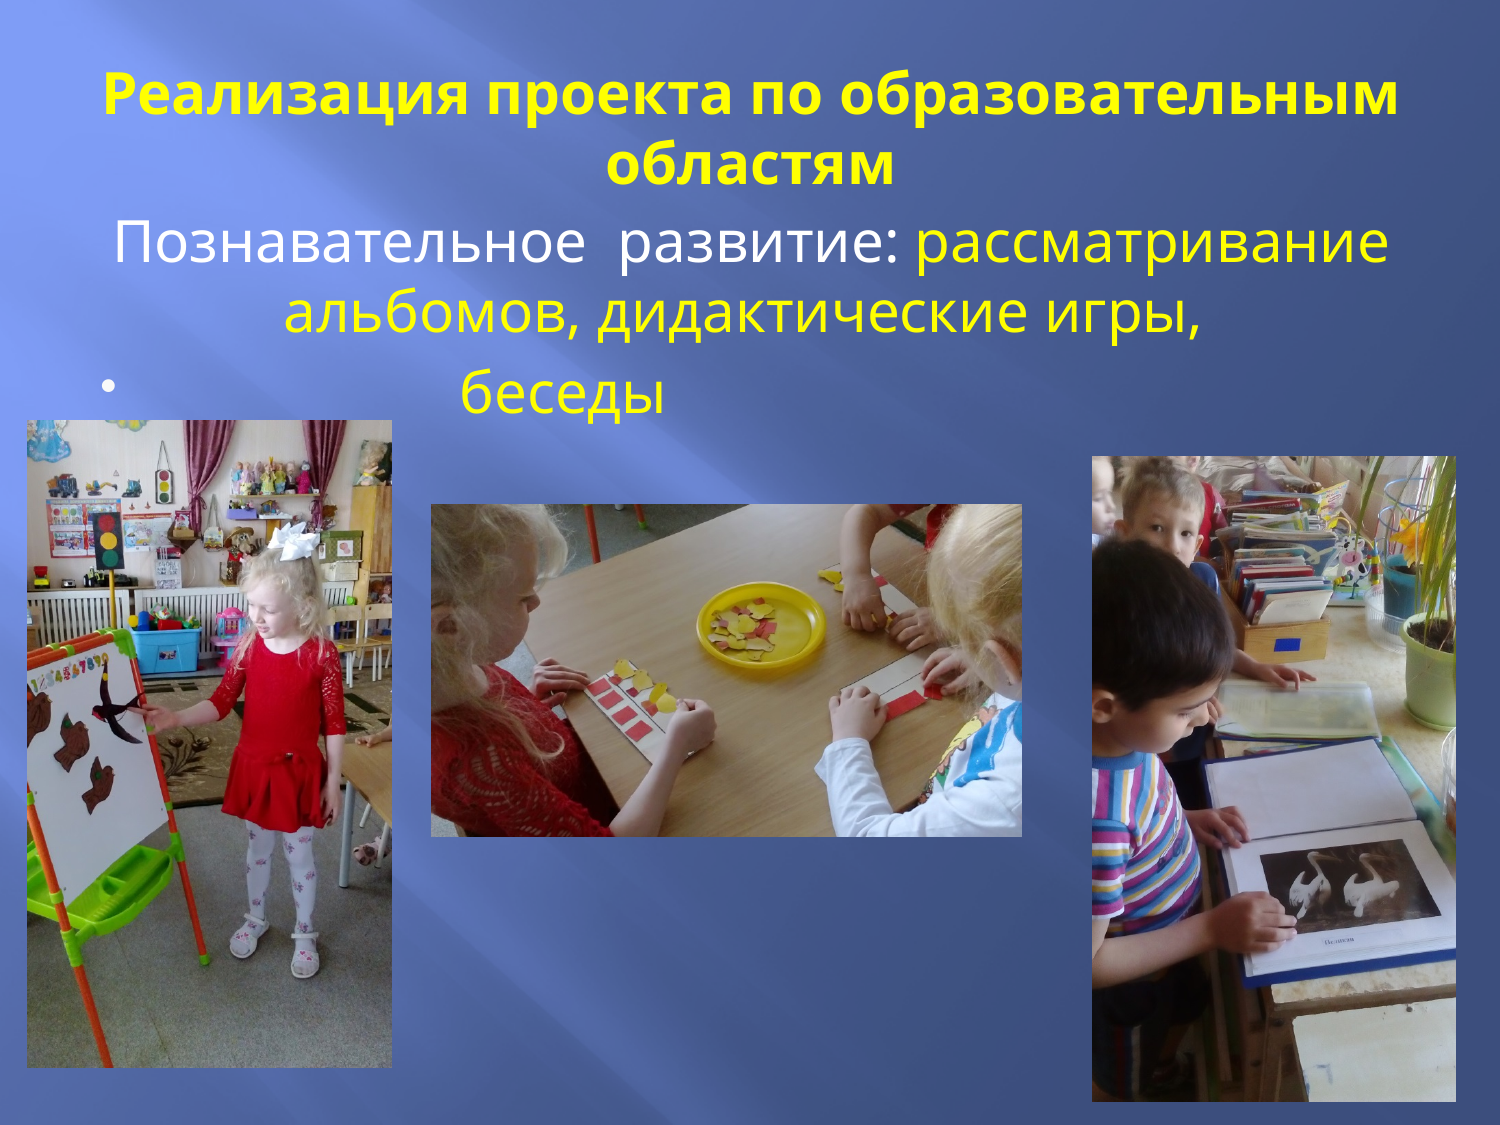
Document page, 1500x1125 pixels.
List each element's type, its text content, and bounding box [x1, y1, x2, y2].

list Познавательное развитие: рассматривание альбомов, дидактические игры, беседы [64, 196, 1415, 969]
picture [1092, 455, 1456, 1102]
picture [27, 420, 392, 1068]
picture [430, 503, 1022, 837]
title Реализация проекта по образовательным областям [76, 45, 1425, 209]
